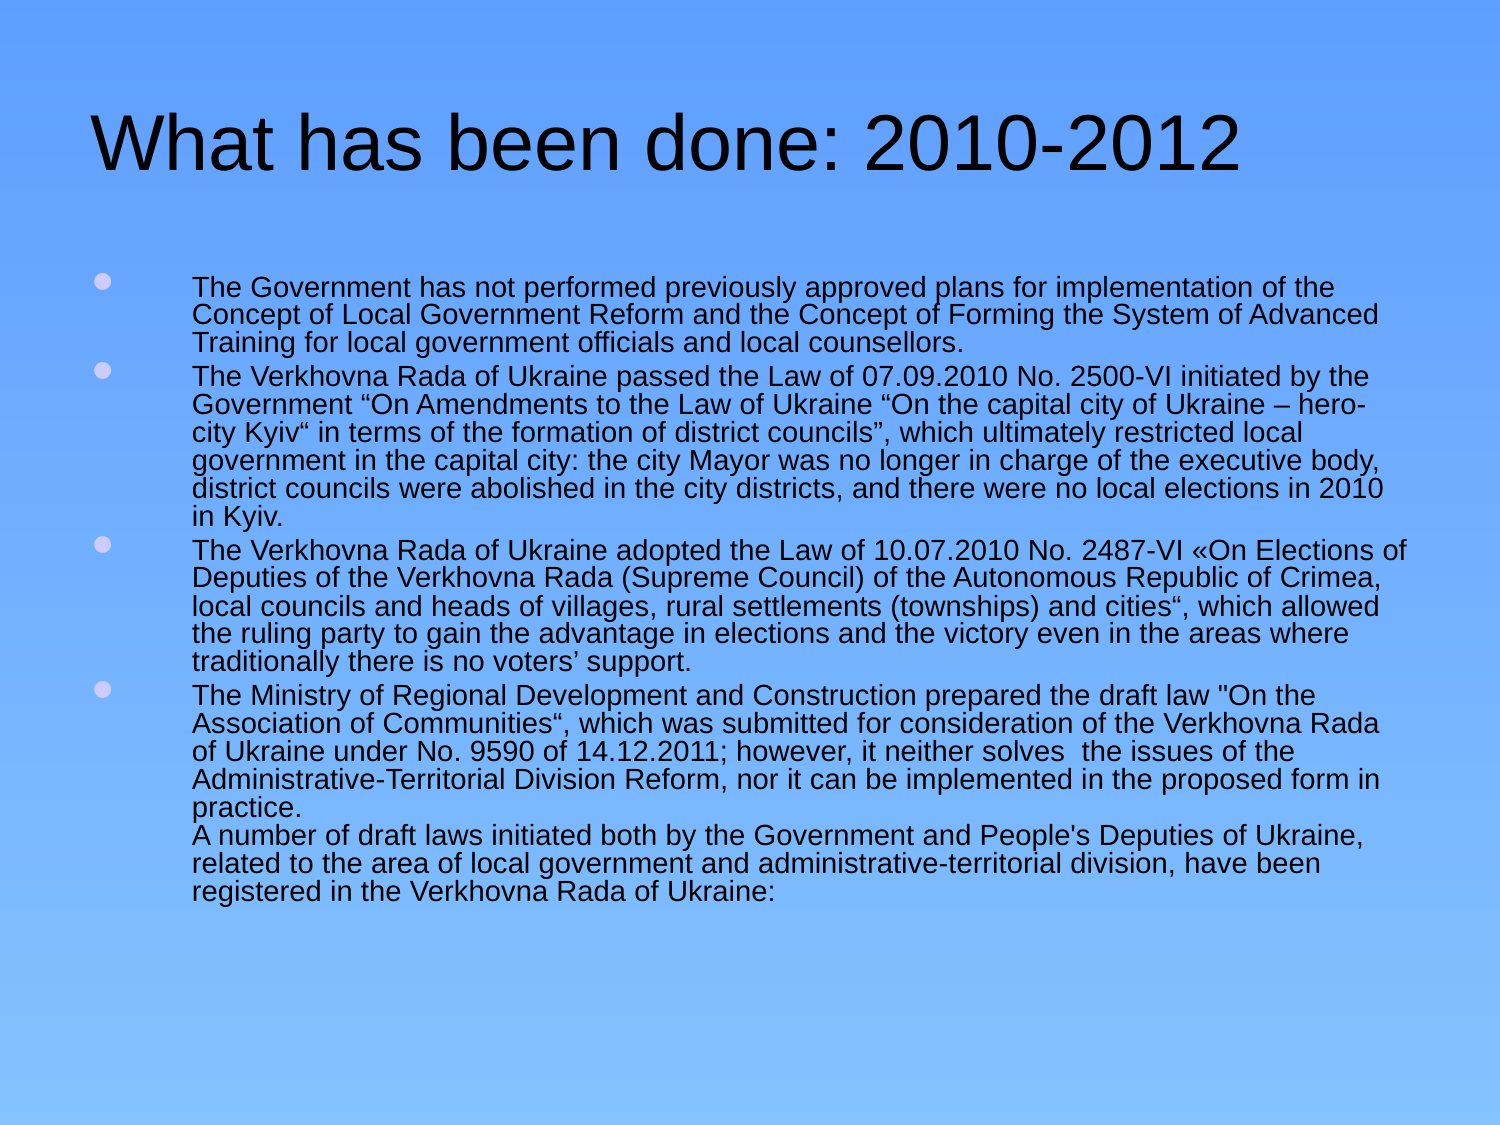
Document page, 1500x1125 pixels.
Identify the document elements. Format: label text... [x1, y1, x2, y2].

title What has been done: 2010-2012 [74, 44, 1426, 233]
list The Government has not performed previously approved plans for implementation of the Concept of Local Government Reform and the Concept of Forming the System of Advanced Training for local government officials and local counsellors. The Verkhovna Rada of Ukraine passed the Law of 07.09.2010 No. 2500-VI initiated by the Government “On Amendments to the Law of Ukraine “On the capital city of Ukraine – hero-city Kyiv“ in terms of the formation of district councils”, which ultimately restricted local government in the capital city: the city Mayor was no longer in charge of the executive body, district councils were abolished in the city districts, and there were no local elections in 2010 in Kyiv. The Verkhovna Rada of Ukraine adopted the Law of 10.07.2010 No. 2487-VI «On Elections of Deputies of the Verkhovna Rada (Supreme Council) of the Autonomous Republic of Crimea, local councils and heads of villages, rural settlements (townships) and cities“, which allowed the ruling party to gain the advantage in elections and the victory even in the areas where traditionally there is no voters’ support. The Ministry of Regional Development and Construction prepared the draft law "On the Association of Communities“, which was submitted for consideration of the Verkhovna Rada of Ukraine under No. 9590 of 14.12.2011; however, it neither solves the issues of the Administrative-Territorial Division Reform, nor it can be implemented in the proposed form in practice. A number of draft laws initiated both by the Government and People's Deputies of Ukraine, related to the area of local government and administrative-territorial division, have been registered in the Verkhovna Rada of Ukraine: [76, 266, 1428, 1011]
